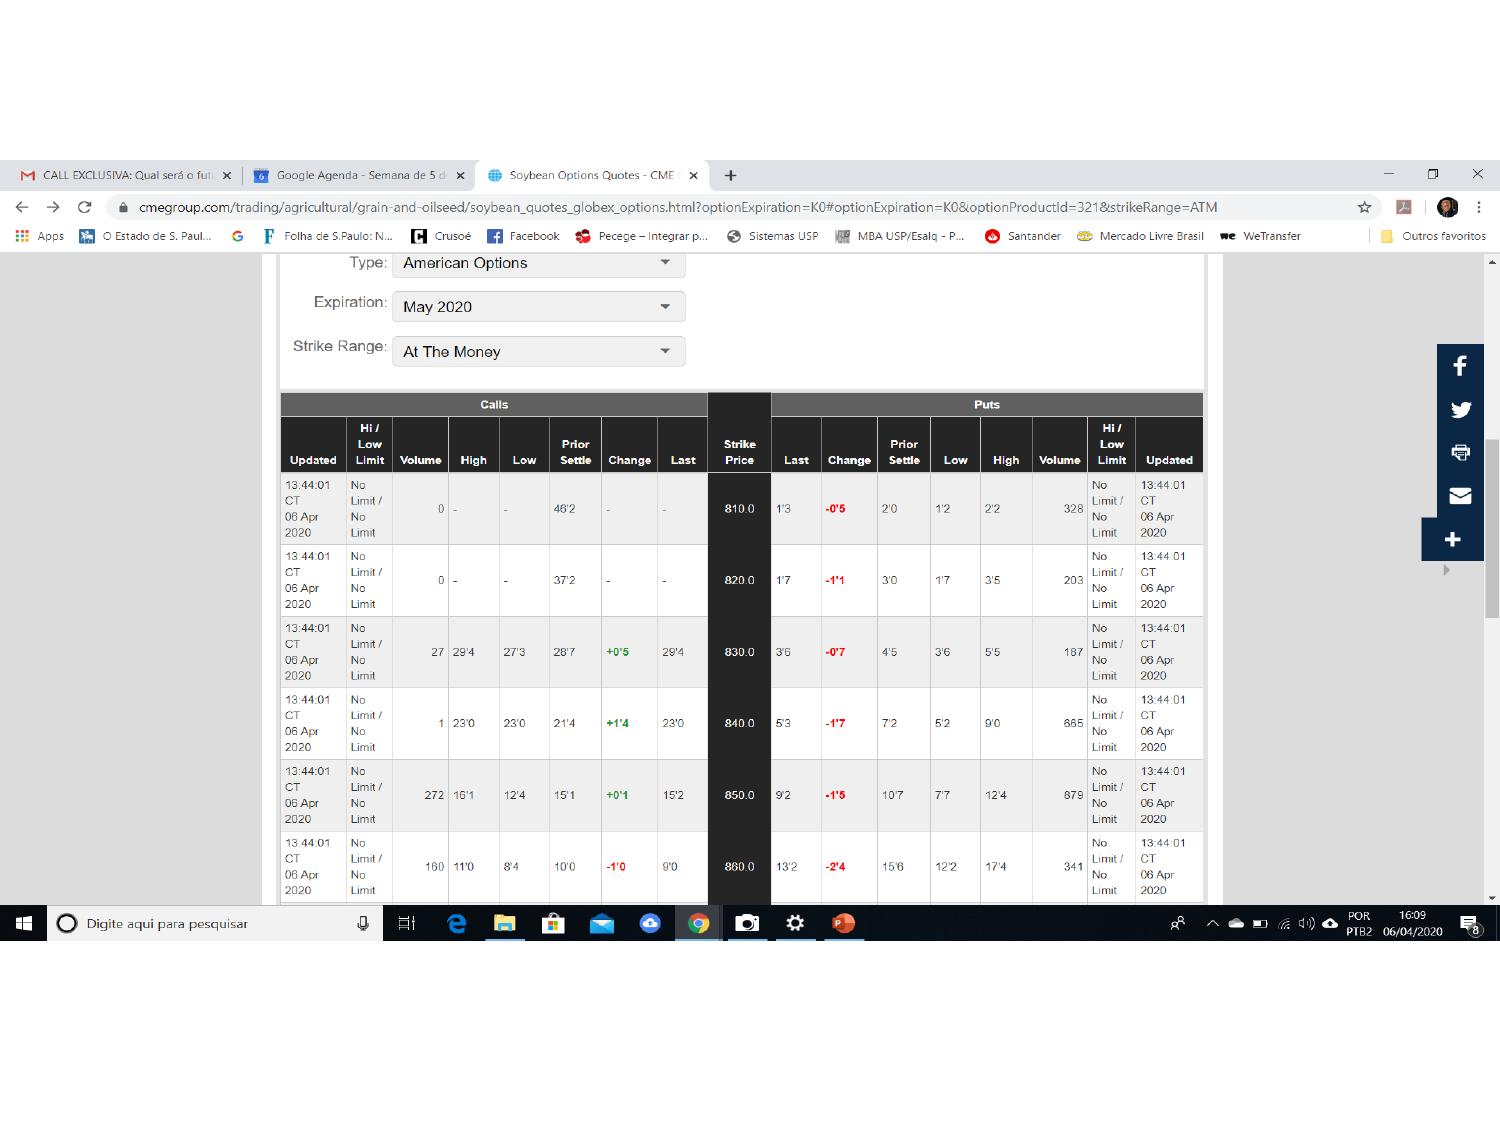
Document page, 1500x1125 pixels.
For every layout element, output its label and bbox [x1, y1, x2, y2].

picture [0, 160, 1500, 941]
